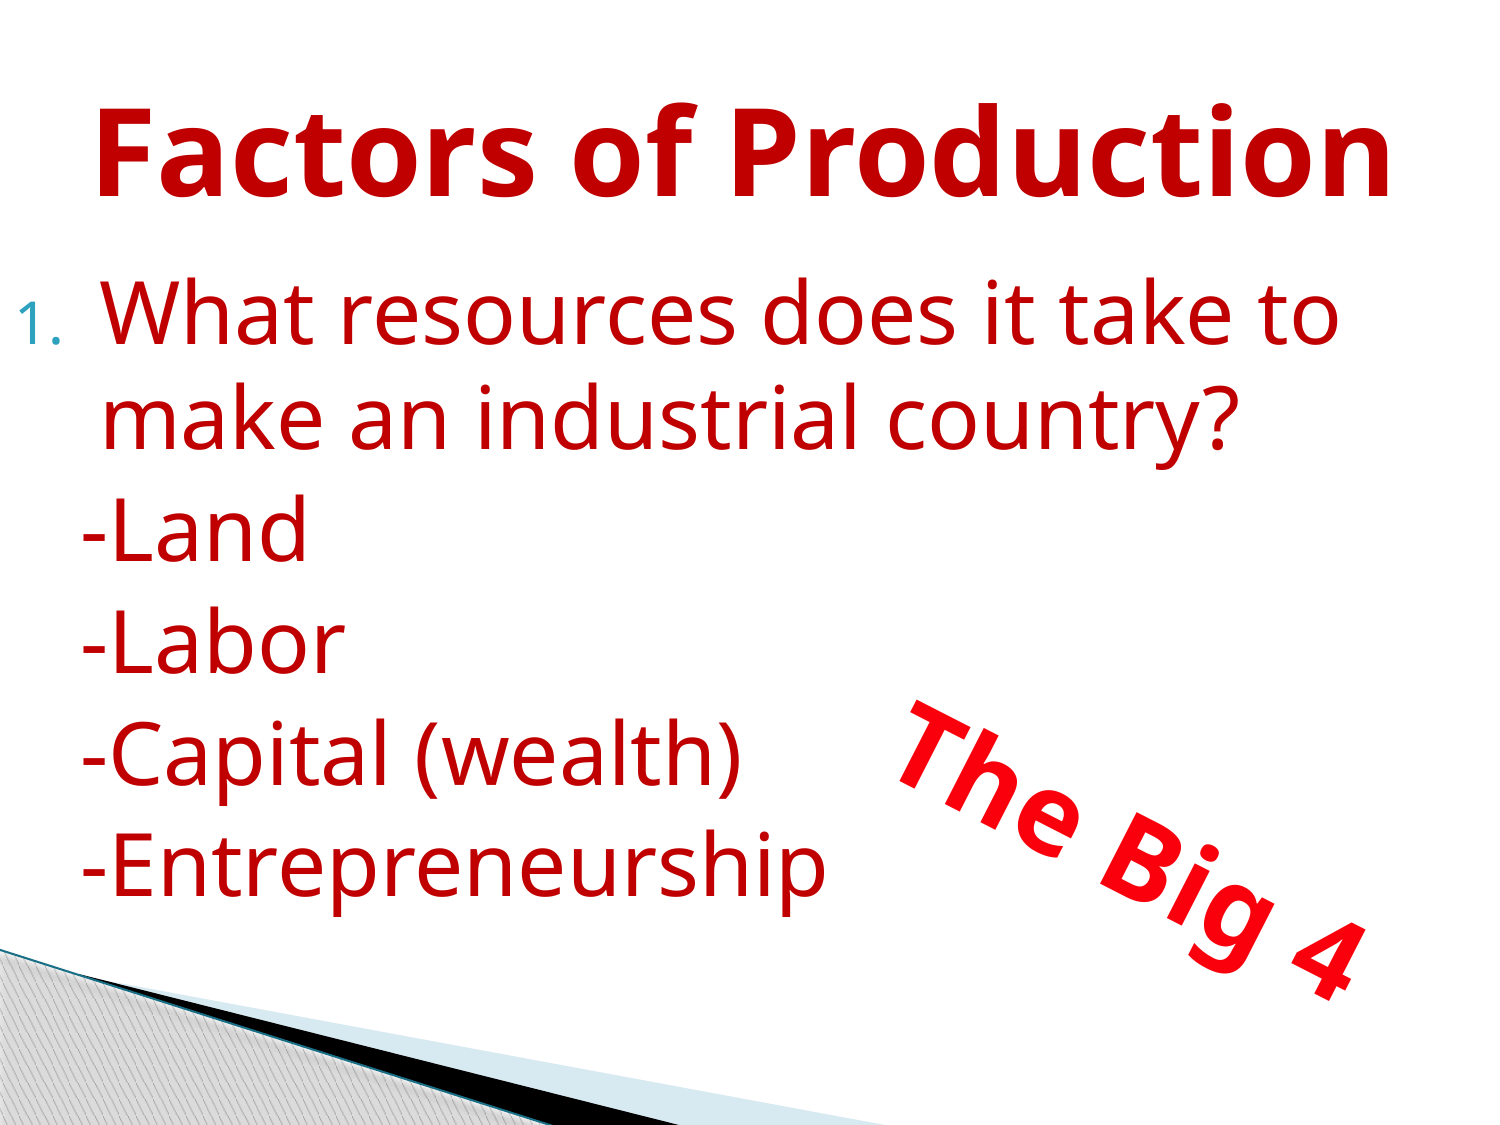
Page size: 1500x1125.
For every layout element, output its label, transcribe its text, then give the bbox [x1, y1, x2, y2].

list What resources does it take to make an industrial country? -Land -Labor -Capital (wealth) -Entrepreneurship [0, 249, 1425, 1005]
title Factors of Production [75, 62, 1425, 233]
text_box The Big 4 [851, 656, 1408, 1041]
